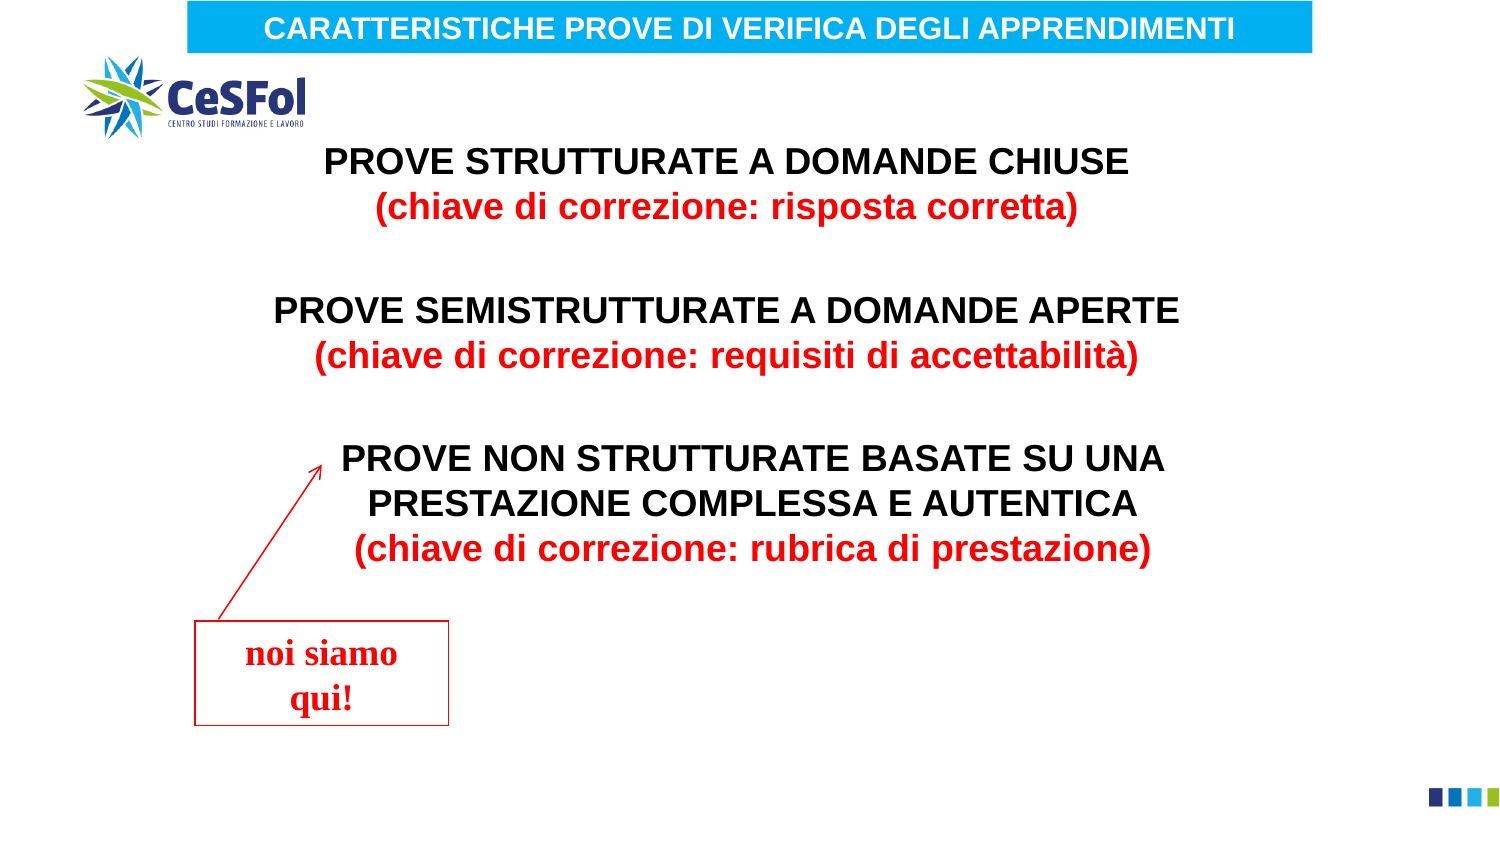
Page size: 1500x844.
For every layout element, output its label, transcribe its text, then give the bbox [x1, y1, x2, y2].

text_box noi siamo qui! [195, 620, 449, 726]
text_box PROVE SEMISTRUTTURATE A DOMANDE APERTE (chiave di correzione: requisiti di accettabilità) [258, 278, 1196, 426]
text_box PROVE STRUTTURATE A DOMANDE CHIUSE (chiave di correzione: risposta corretta) [308, 129, 1146, 235]
text_box CARATTERISTICHE PROVE DI VERIFICA DEGLI APPRENDIMENTI [187, 0, 1313, 54]
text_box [218, 464, 323, 620]
picture [1, 1, 1499, 844]
text_box PROVE NON STRUTTURATE BASATE SU UNA PRESTAZIONE COMPLESSA E AUTENTICA (chiave di correzione: rubrica di prestazione) [193, 426, 1313, 622]
